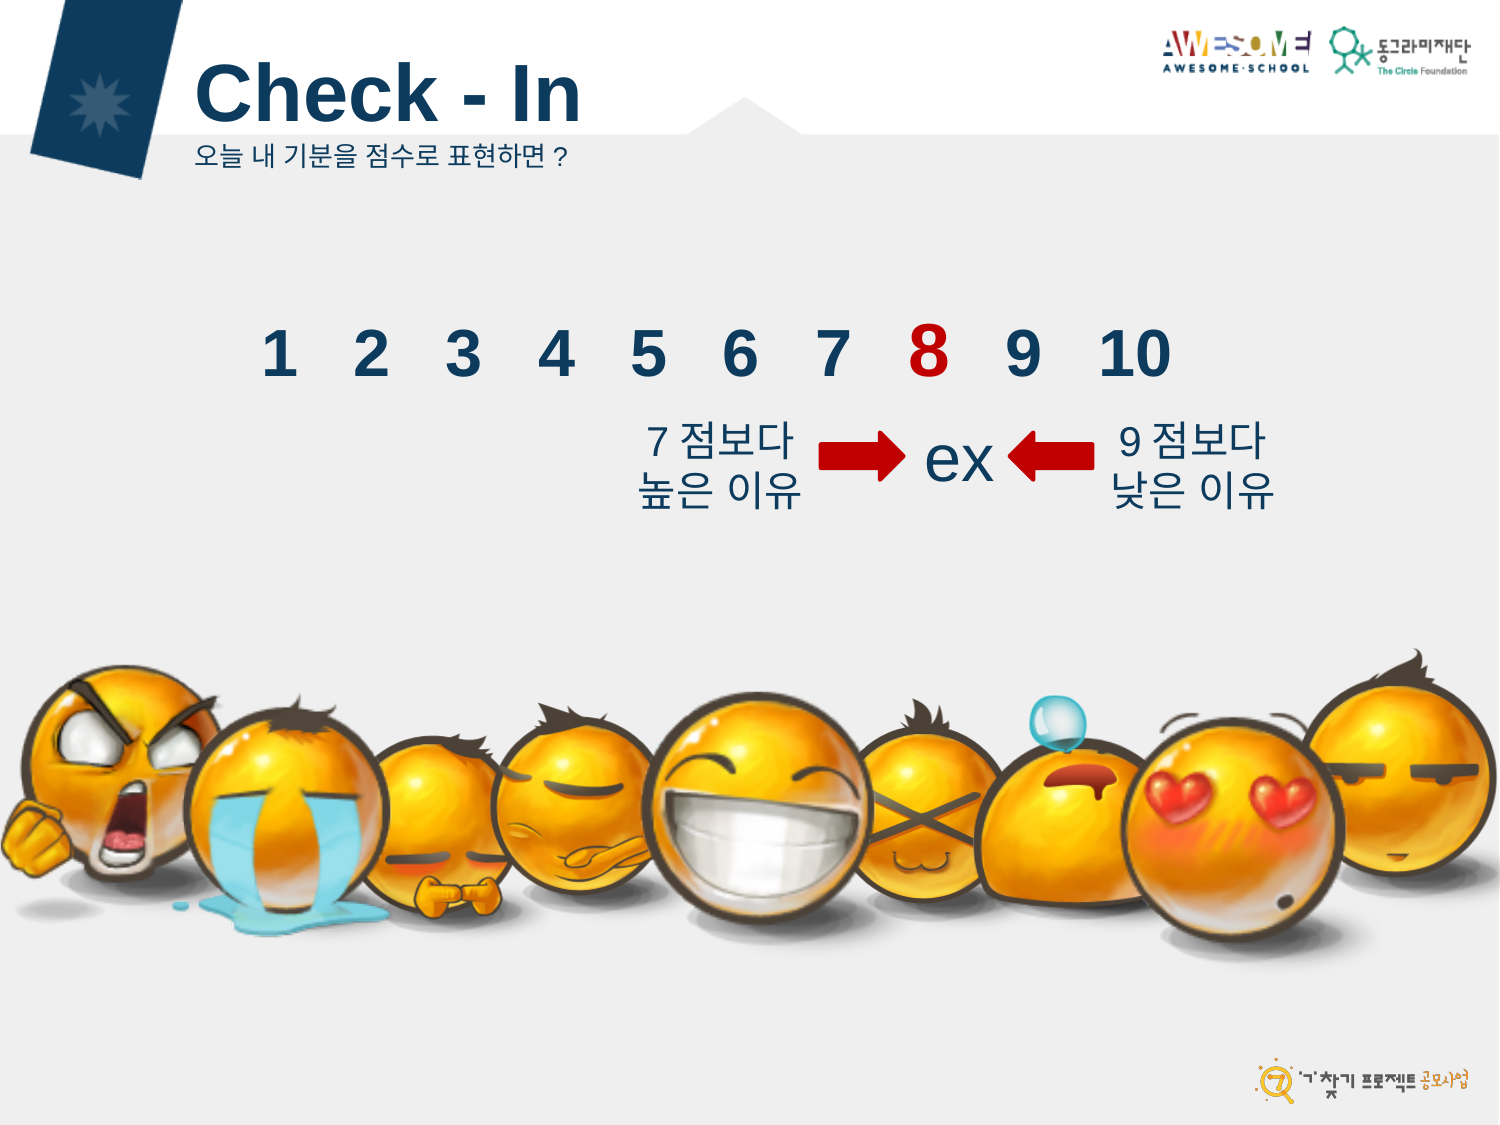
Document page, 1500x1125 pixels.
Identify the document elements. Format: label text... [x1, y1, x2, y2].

picture [1328, 26, 1471, 75]
text_box Check - In [188, 34, 809, 96]
picture [0, 0, 1500, 633]
picture [1163, 30, 1312, 73]
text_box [0, 633, 1500, 993]
picture [0, 993, 1500, 1125]
